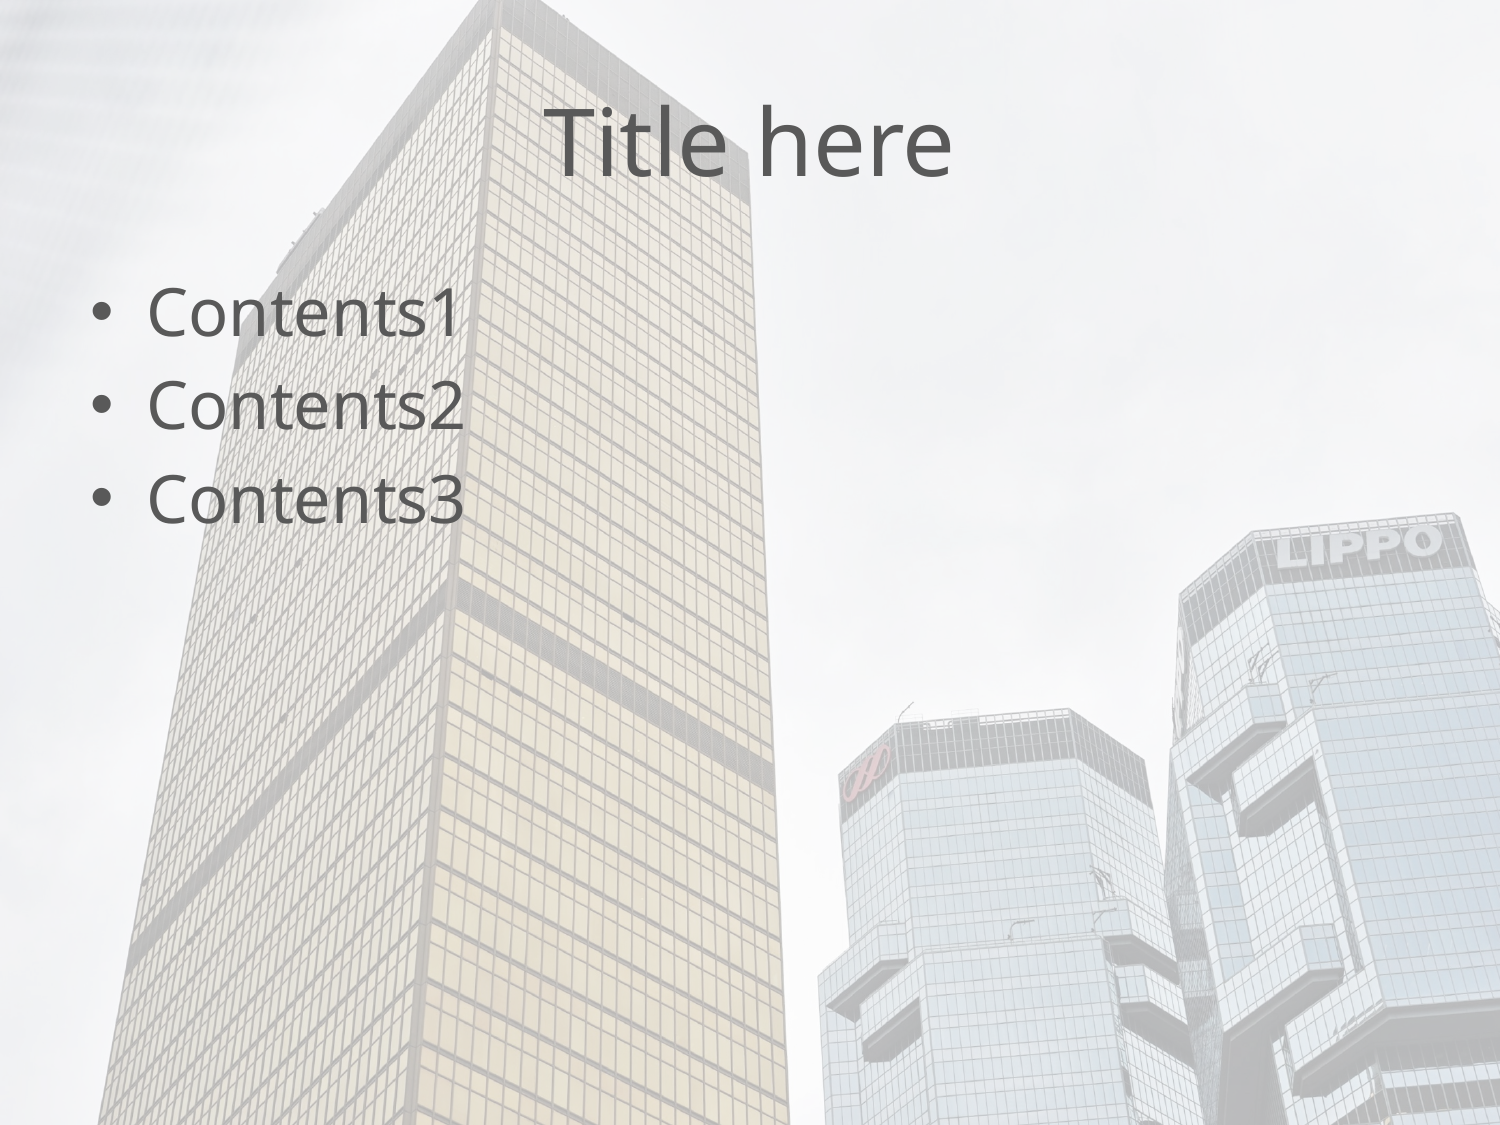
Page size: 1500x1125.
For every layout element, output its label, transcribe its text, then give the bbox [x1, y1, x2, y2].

list Contents1 Contents2 Contents3 [75, 262, 1425, 1005]
text_box [0, 0, 1500, 1125]
title Title here [75, 45, 1425, 233]
